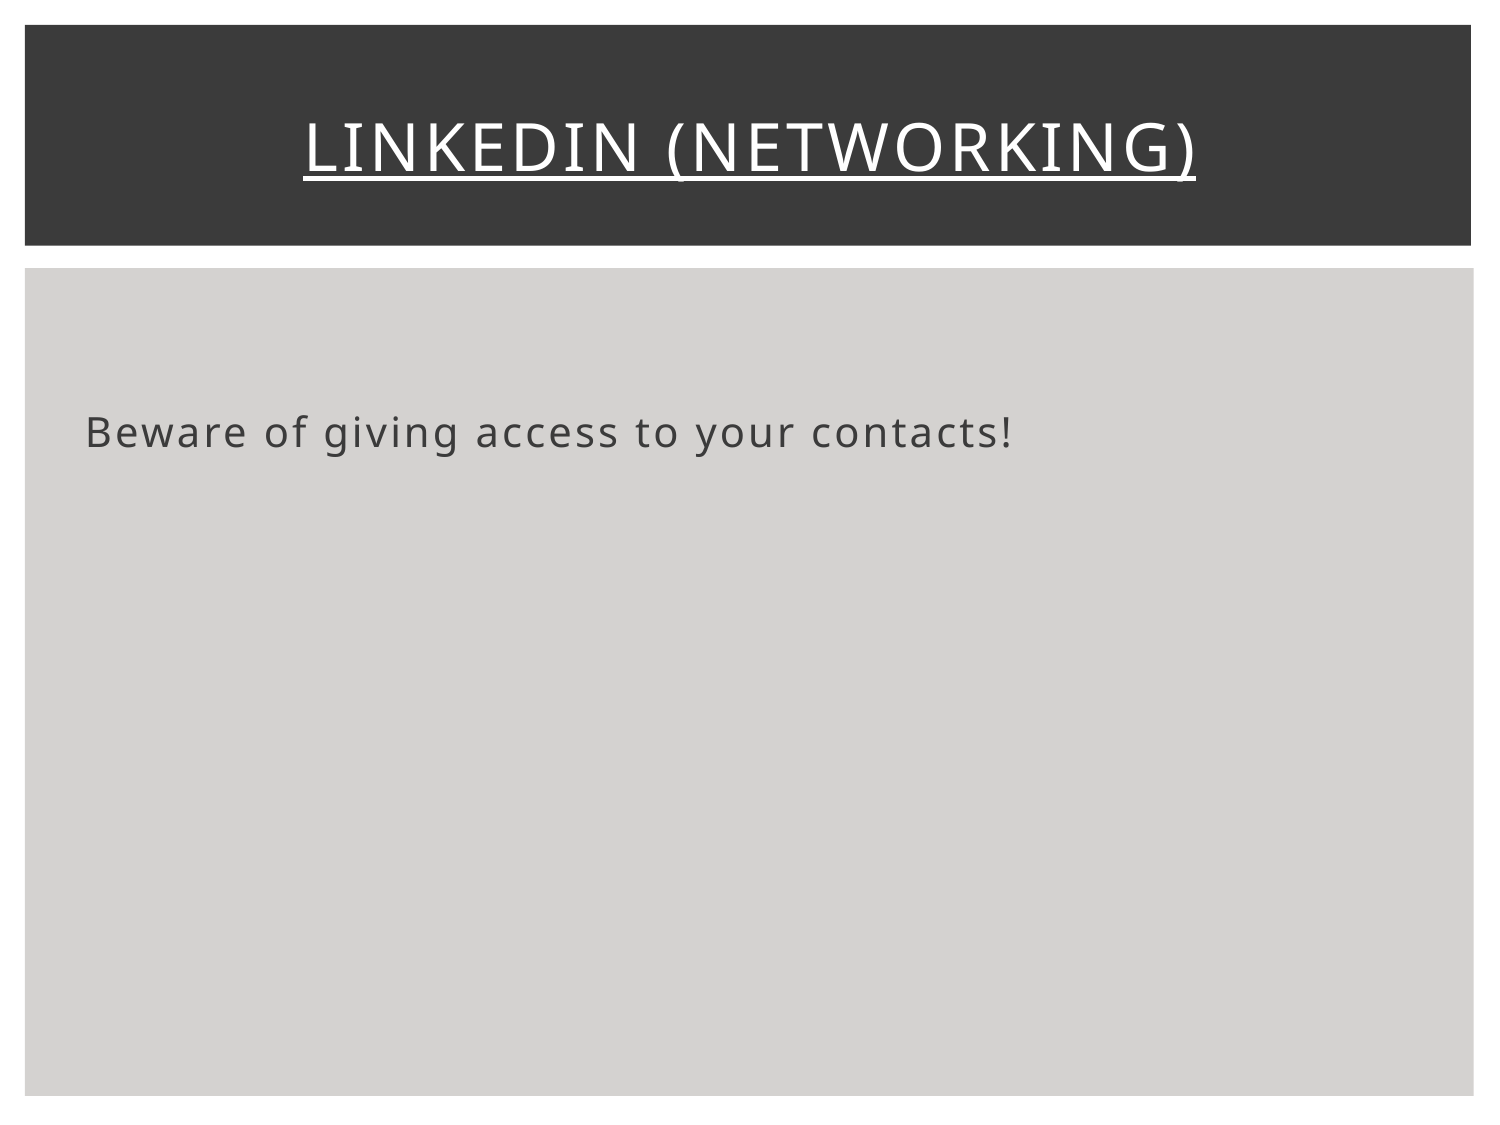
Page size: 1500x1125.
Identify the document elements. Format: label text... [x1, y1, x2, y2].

title Linkedin (networking) [62, 58, 1438, 232]
list Beware of giving access to your contacts! [62, 281, 1442, 1005]
